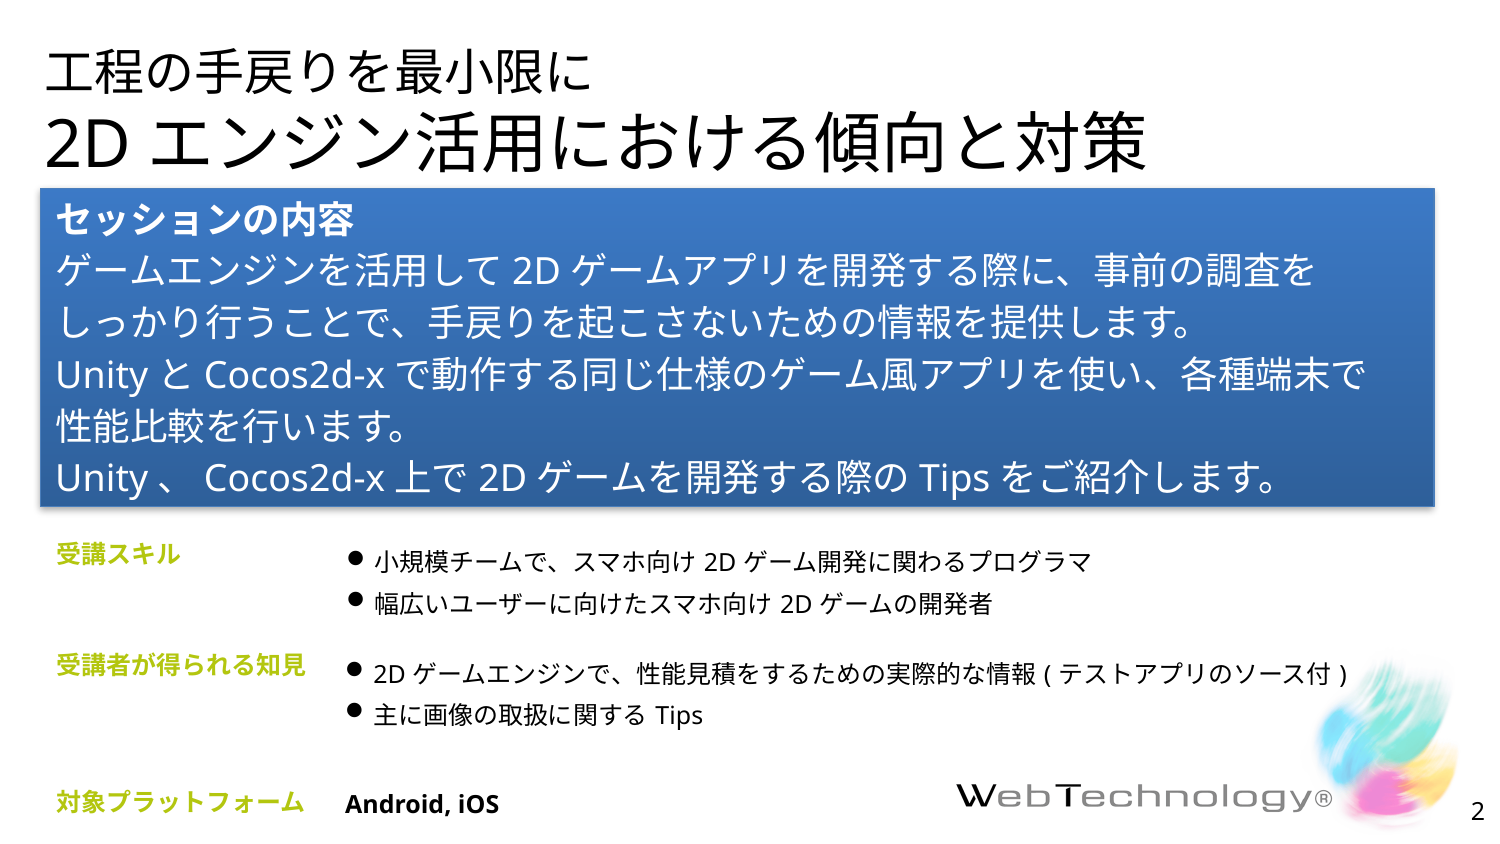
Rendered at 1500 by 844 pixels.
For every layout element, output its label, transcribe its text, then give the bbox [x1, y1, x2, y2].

table_cell 受講者が得られる知見 [41, 639, 330, 777]
table_header 受講スキル [41, 528, 330, 639]
title 工程の手戻りを最小限に 2Dエンジン活用における傾向と対策 [29, 14, 1483, 189]
table_cell 2Dゲームエンジンで、性能見積をするための実際的な情報(テストアプリのソース付) 主に画像の取扱に関するTips [330, 639, 1500, 777]
table_header 小規模チームで、スマホ向け2Dゲーム開発に関わるプログラマ 幅広いユーザーに向けたスマホ向け2Dゲームの開発者 [330, 528, 1500, 639]
text_box セッションの内容 ゲームエンジンを活用して2Dゲームアプリを開発する際に、事前の調査を しっかり行うことで、手戻りを起こさないための情報を提供します。 UnityとCocos2d-xで動作する同じ仕様のゲーム風アプリを使い、各種端末で 性能比較を行います。 Unity、Cocos2d-x上で2Dゲームを開発する際のTipsをご紹介します。 [40, 188, 1435, 507]
table_cell 対象プラットフォーム [41, 777, 330, 844]
slide_number 1 [1387, 790, 1500, 835]
table_cell Android, iOS [330, 777, 1500, 844]
